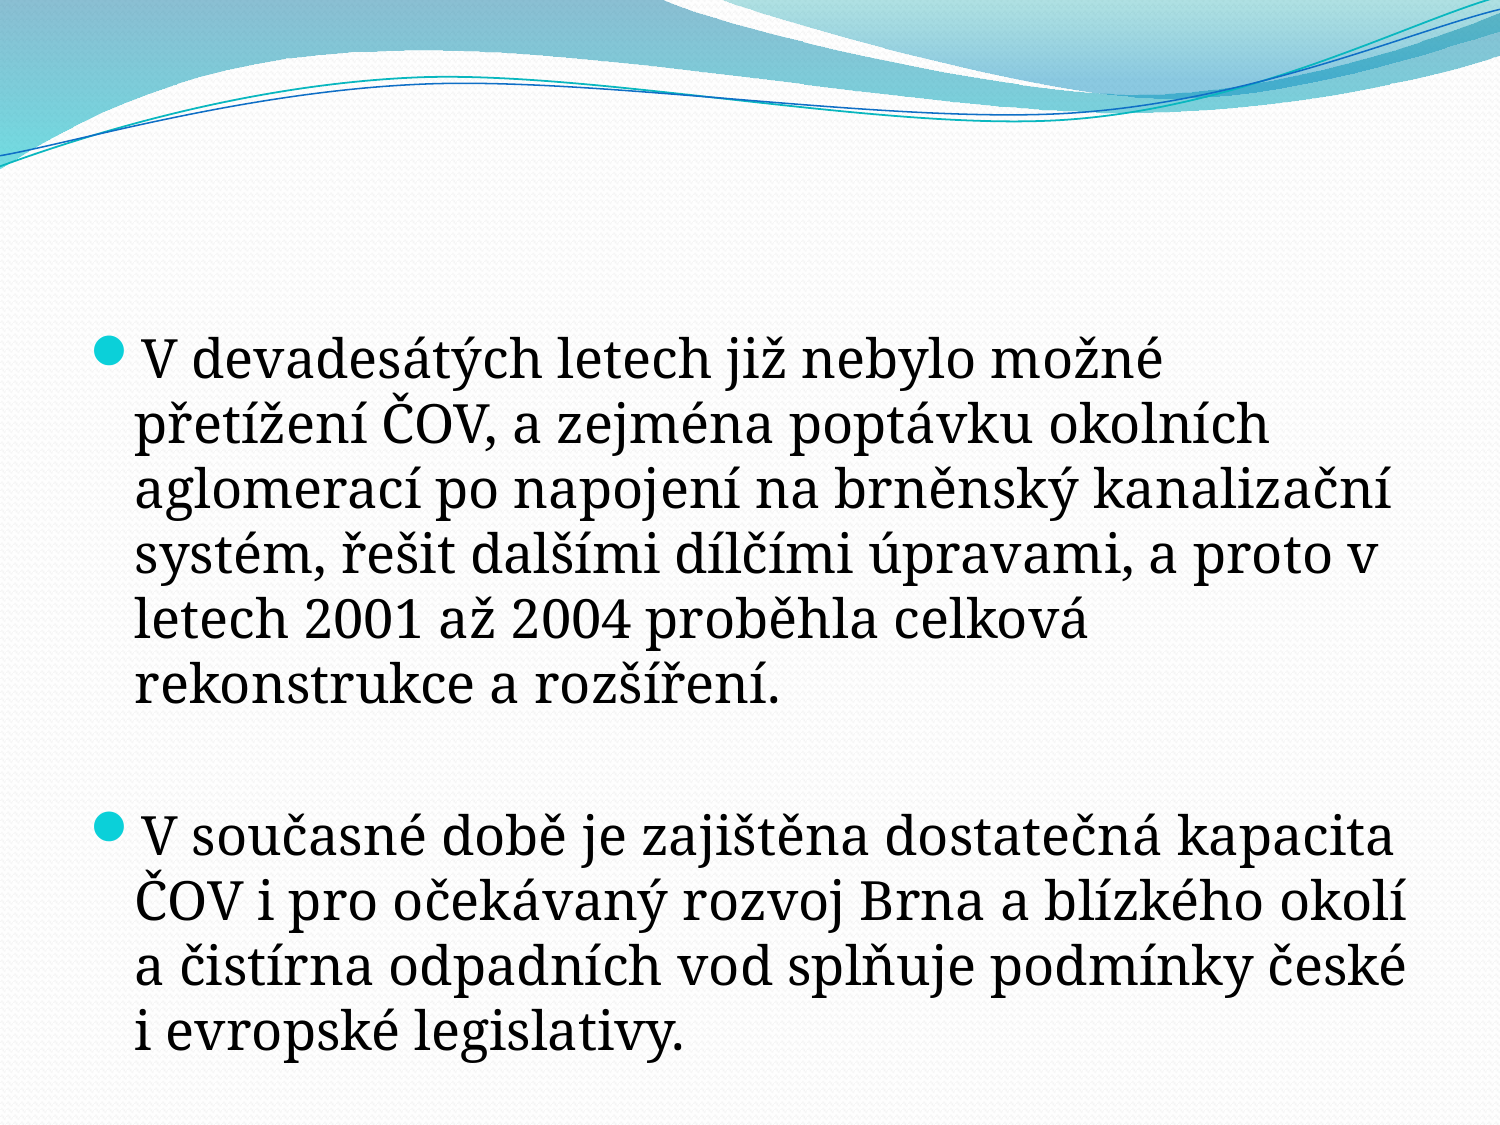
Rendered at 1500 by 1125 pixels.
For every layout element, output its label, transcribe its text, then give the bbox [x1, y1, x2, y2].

list V devadesátých letech již nebylo možné přetížení ČOV, a zejména poptávku okolních aglomerací po napojení na brněnský kanalizační systém, řešit dalšími dílčími úpravami, a proto v letech 2001 až 2004 proběhla celková rekonstrukce a rozšíření. V současné době je zajištěna dostatečná kapacita ČOV i pro očekávaný rozvoj Brna a blízkého okolí a čistírna odpadních vod splňuje podmínky české i evropské legislativy. [75, 317, 1425, 1038]
